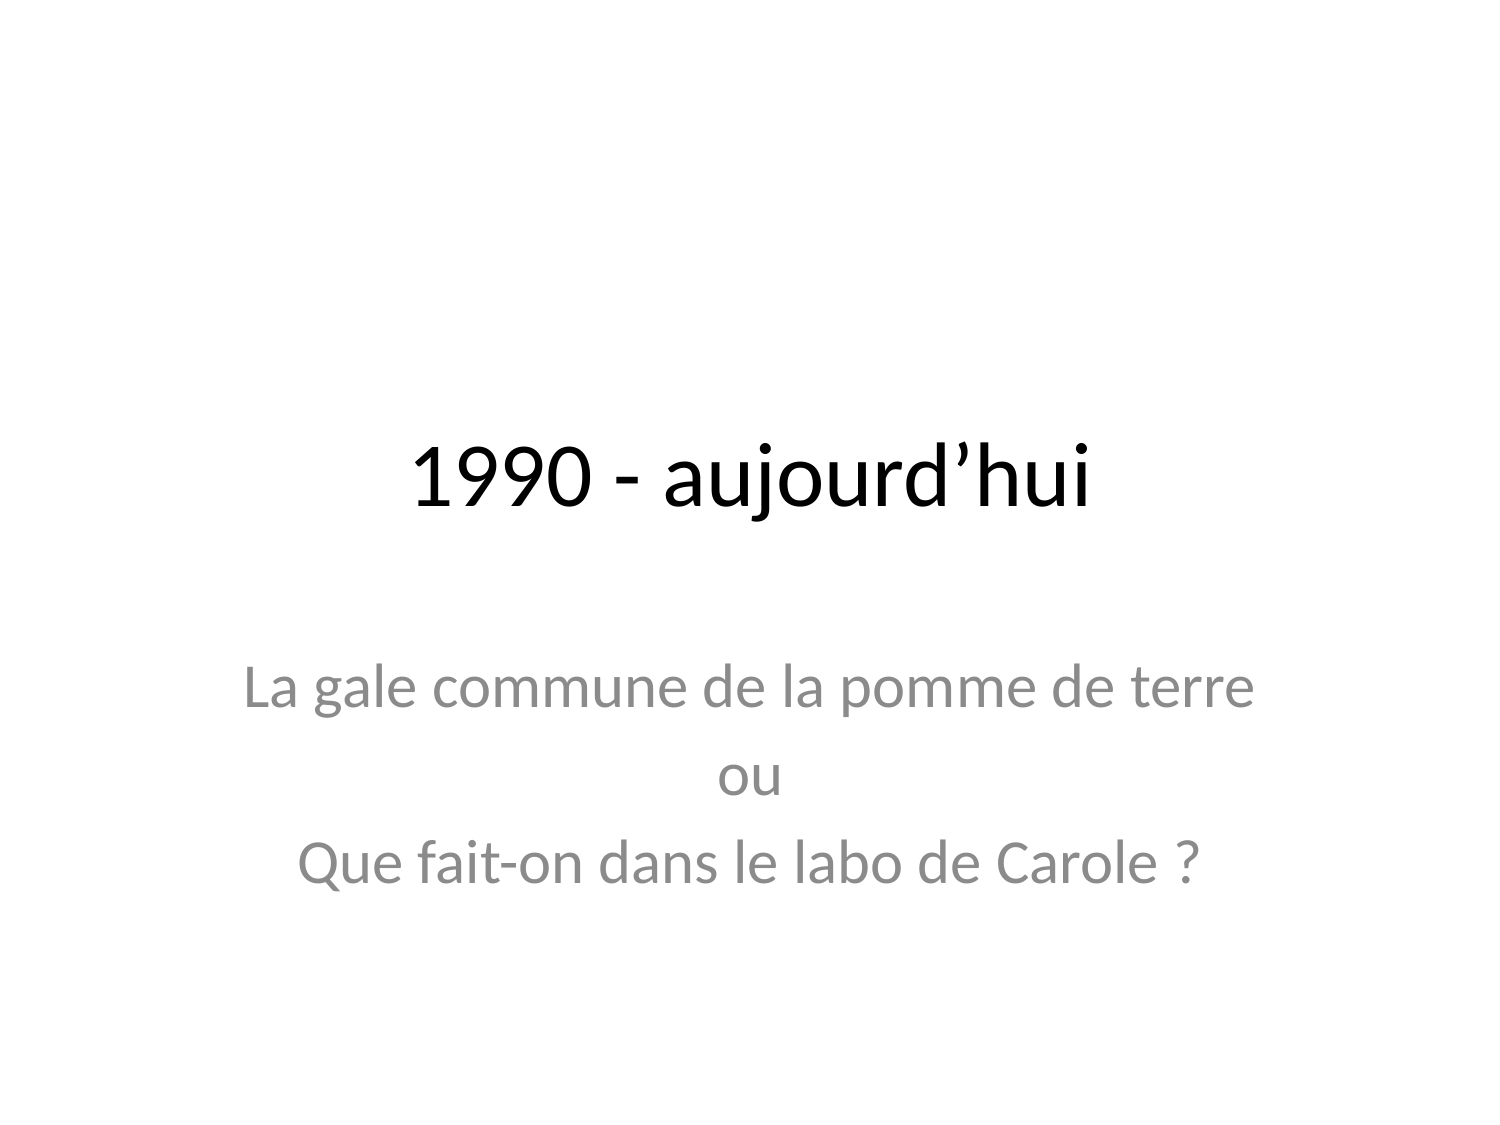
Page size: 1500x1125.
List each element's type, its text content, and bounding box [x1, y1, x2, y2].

title 1990 - aujourd’hui [112, 349, 1388, 591]
subtitle La gale commune de la pomme de terre ou Que fait-on dans le labo de Carole ? [225, 637, 1275, 925]
